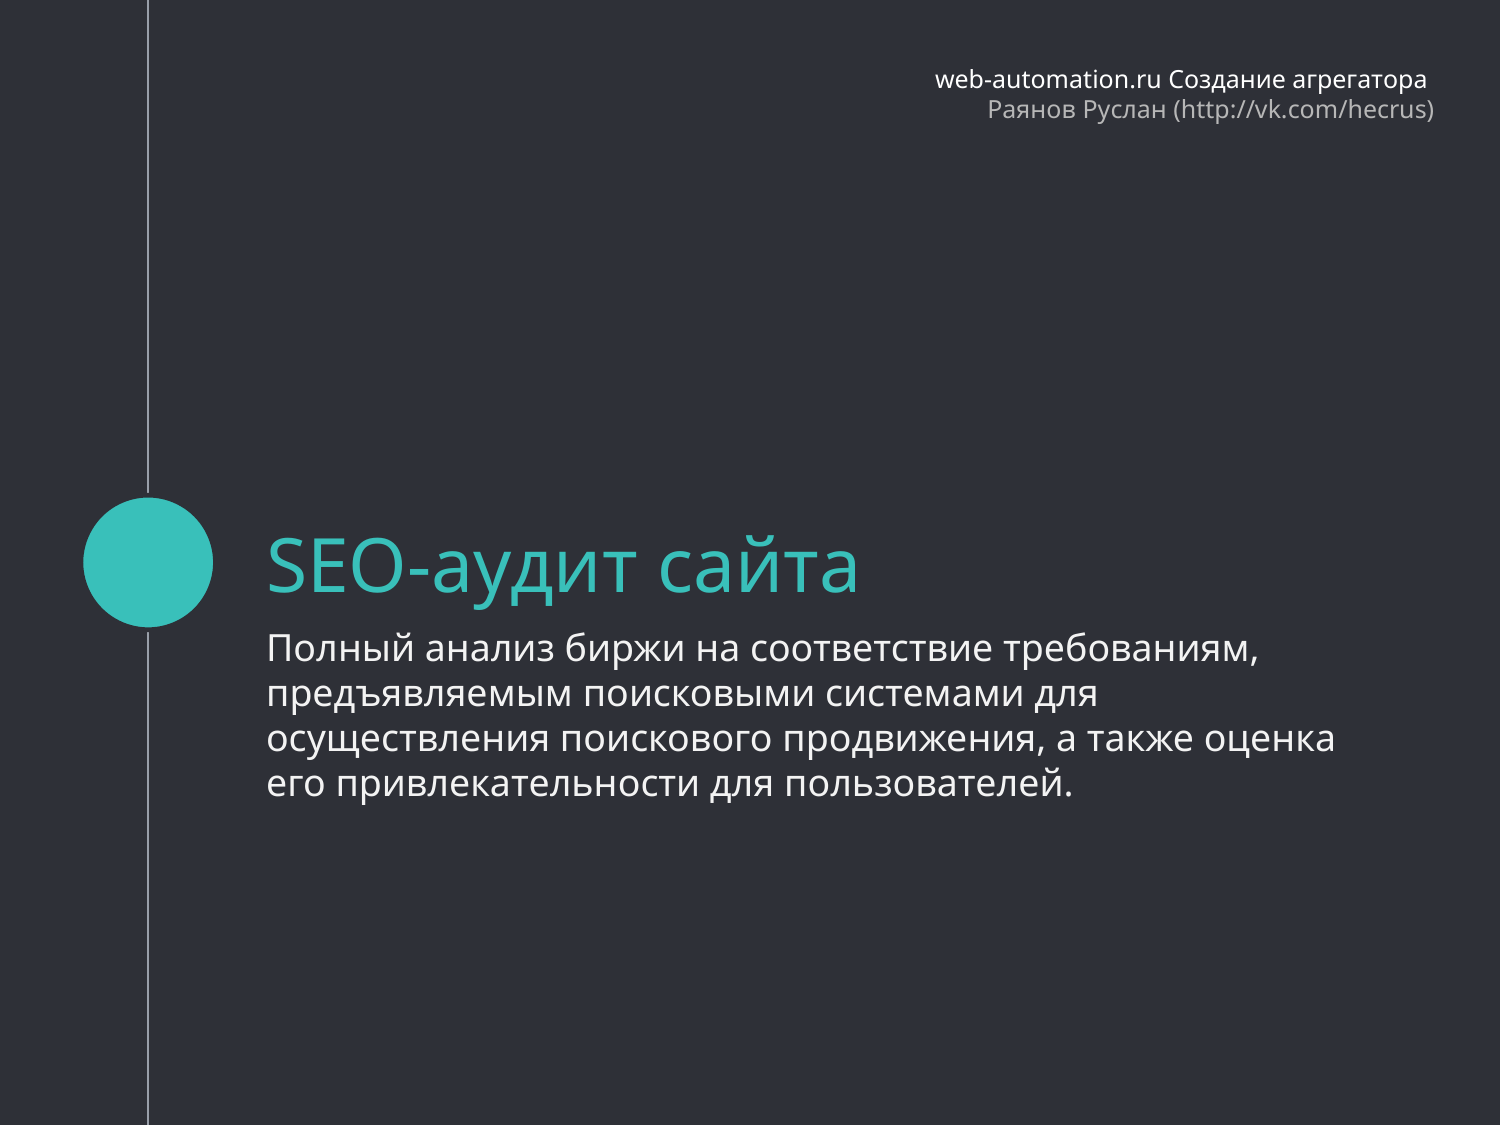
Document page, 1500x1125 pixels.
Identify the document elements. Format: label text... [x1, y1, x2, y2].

text_box [82, 498, 215, 628]
title SEO-аудит сайта [250, 504, 1362, 608]
subtitle Полный анализ биржи на соответствие требованиям, предъявляемым поисковыми системами для осуществления поискового продвижения, а также оценка его привлекательности для пользователей. [250, 608, 1388, 820]
text_box web-automation.ru Создание агрегатора Раянов Руслан (http://vk.com/hecrus) [885, 48, 1450, 136]
